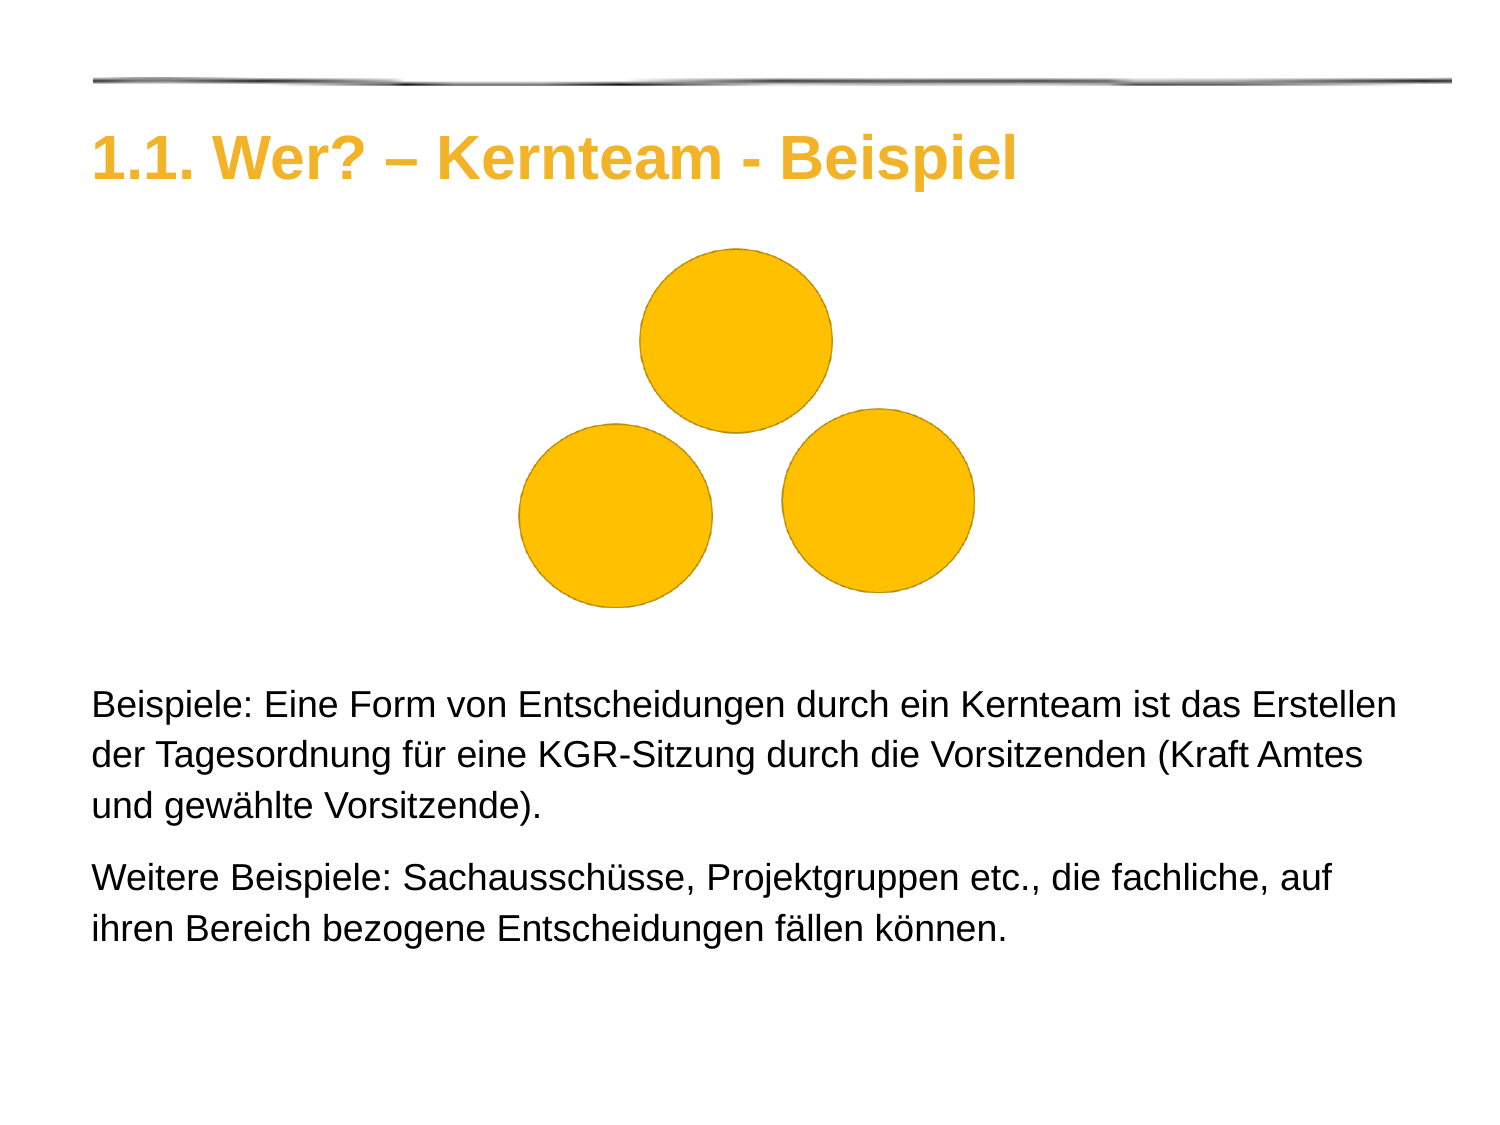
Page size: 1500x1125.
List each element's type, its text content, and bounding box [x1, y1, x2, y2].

list Beispiele: Eine Form von Entscheidungen durch ein Kernteam ist das Erstellen der Tagesordnung für eine KGR-Sitzung durch die Vorsitzenden (Kraft Amtes und gewählte Vorsitzende). Weitere Beispiele: Sachausschüsse, Projektgruppen etc., die fachliche, auf ihren Bereich bezogene Entscheidungen fällen können. [76, 237, 1435, 1077]
title 1.1. Wer? – Kernteam - Beispiel [76, 118, 1435, 237]
picture [517, 248, 975, 609]
